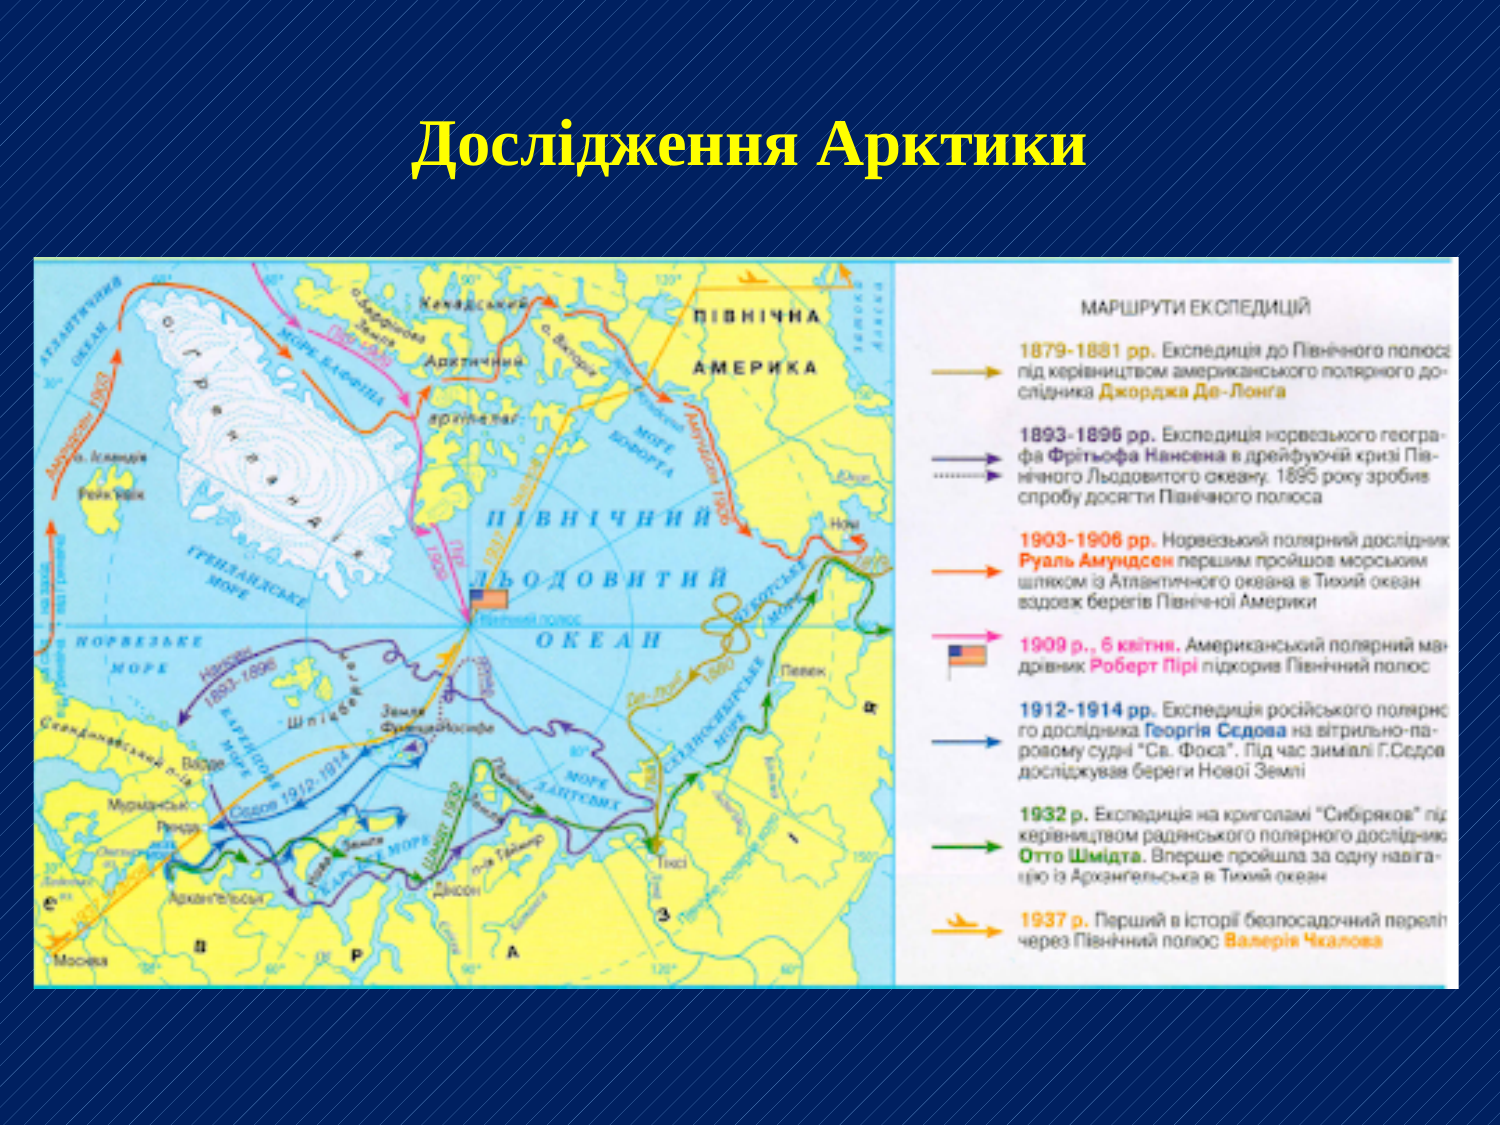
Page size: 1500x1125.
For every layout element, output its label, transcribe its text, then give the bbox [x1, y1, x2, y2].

picture [33, 257, 1459, 989]
title Дослідження Арктики [75, 45, 1425, 233]
